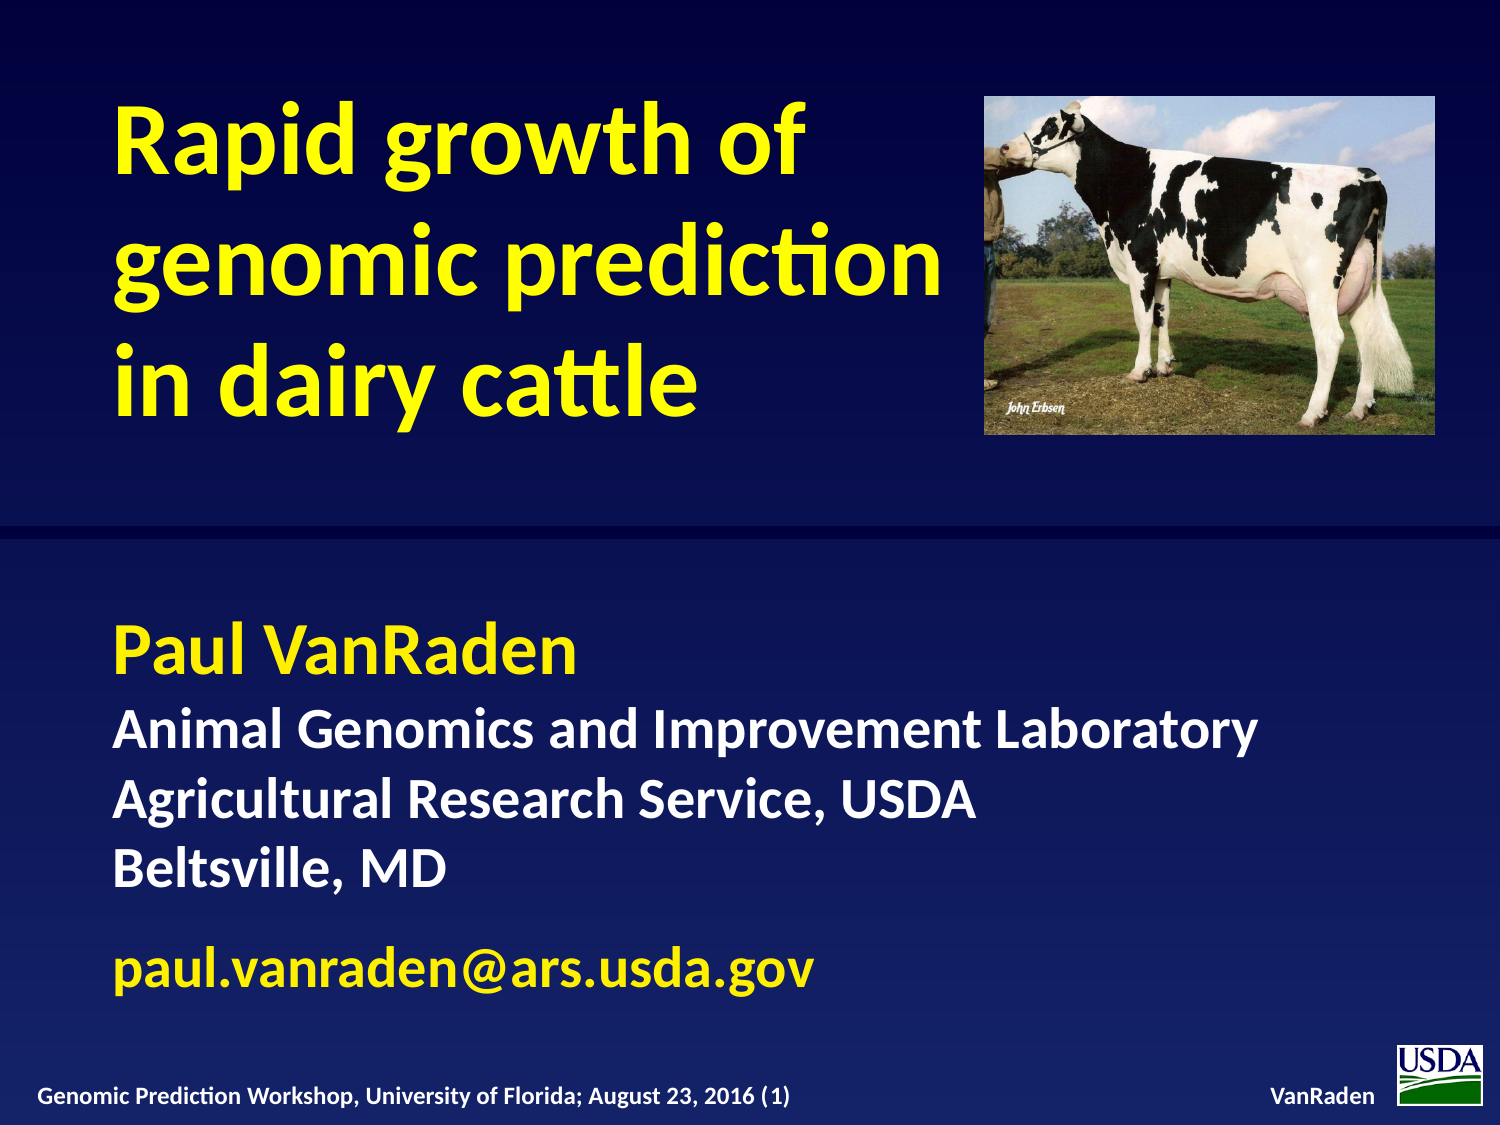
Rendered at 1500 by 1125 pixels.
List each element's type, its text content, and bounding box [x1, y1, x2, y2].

picture [1397, 1045, 1483, 1106]
picture [984, 96, 1436, 435]
title Rapid growth of genomic prediction in dairy cattle [112, 74, 1018, 442]
